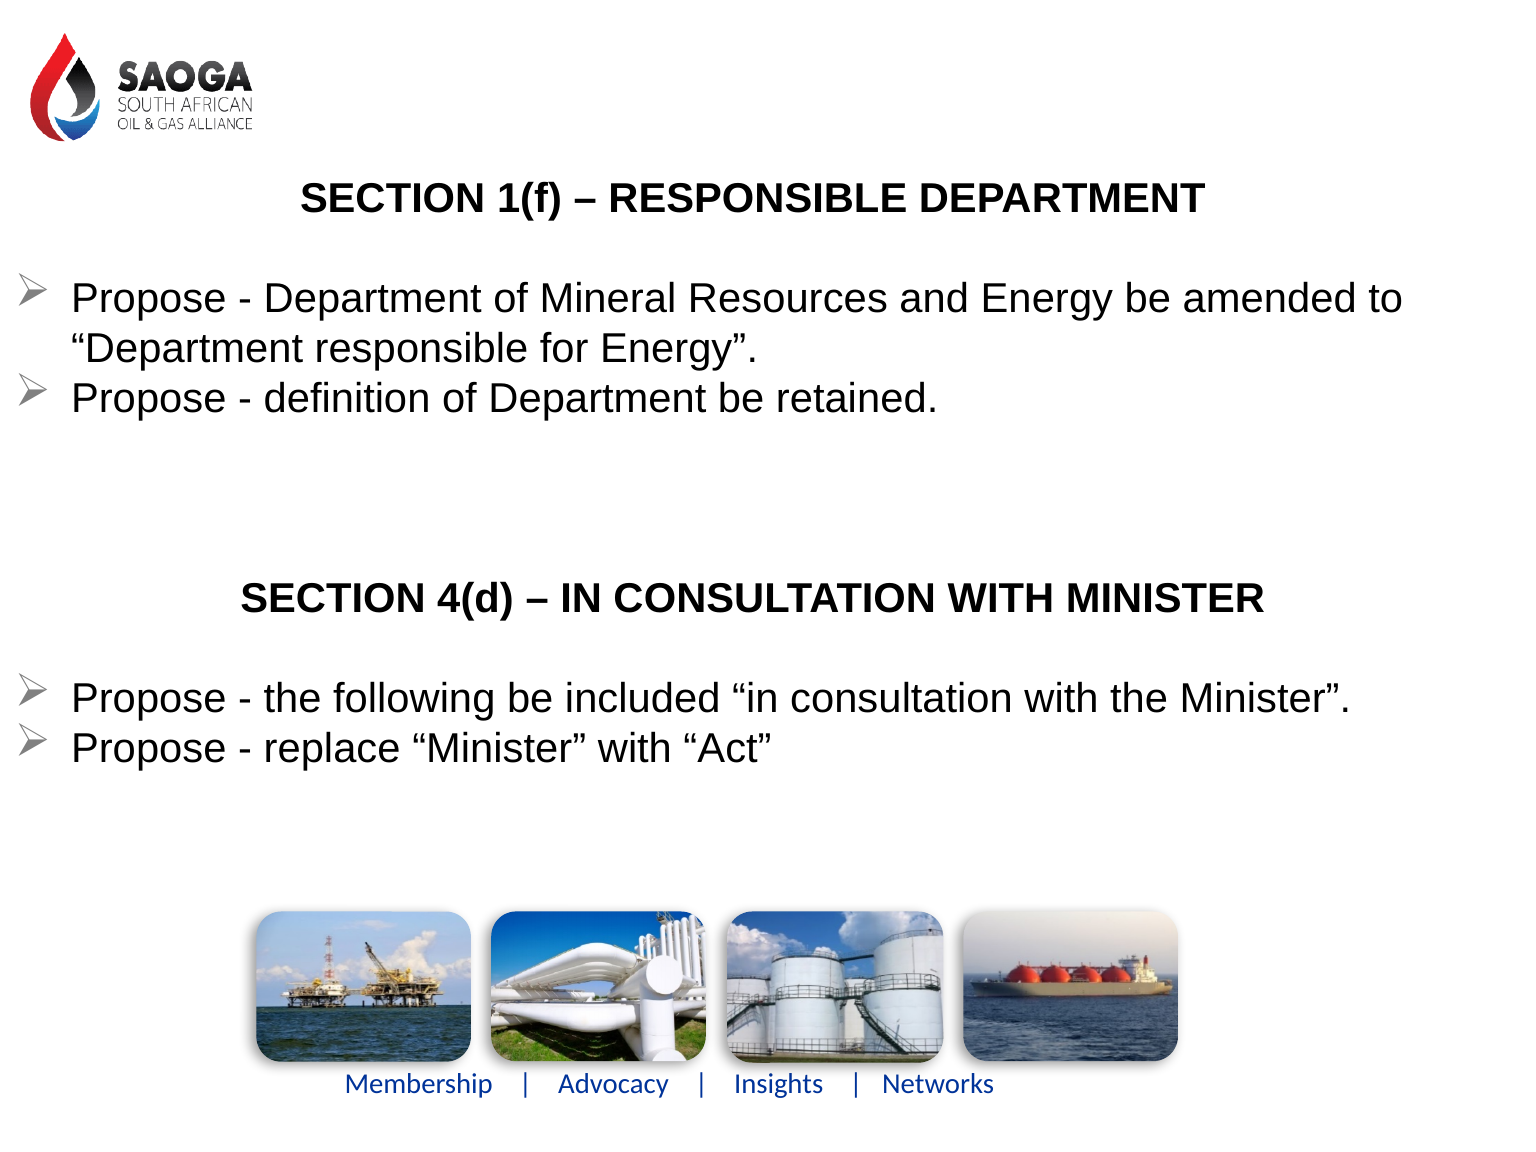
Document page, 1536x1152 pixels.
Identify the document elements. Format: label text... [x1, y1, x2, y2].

picture [256, 911, 471, 1062]
picture [491, 911, 706, 1062]
picture [963, 911, 1178, 1062]
text_box SECTION 1(f) – RESPONSIBLE DEPARTMENT Propose - Department of Mineral Resources and Energy be amended to “Department responsible for Energy”. Propose - definition of Department be retained. SECTION 4(d) – IN CONSULTATION WITH MINISTER Propose - the following be included “in consultation with the Minister”. Propose - replace “Minister” with “Act” [0, 163, 1506, 779]
picture [727, 911, 944, 1063]
picture [0, 0, 286, 163]
